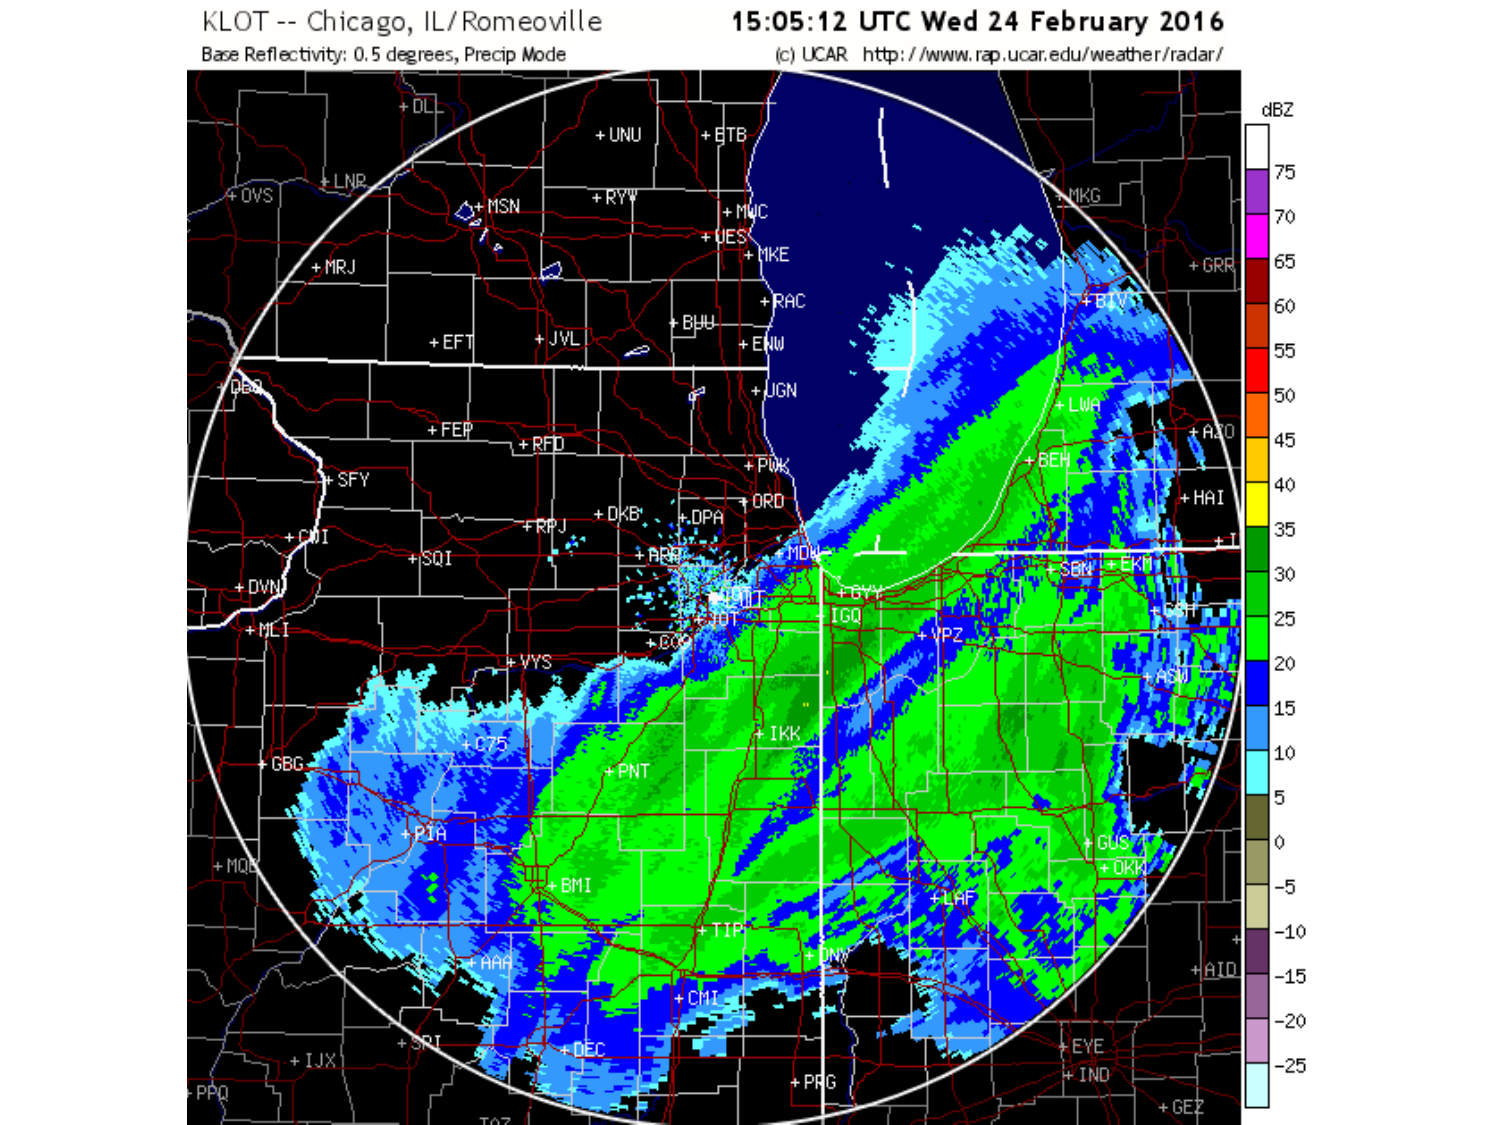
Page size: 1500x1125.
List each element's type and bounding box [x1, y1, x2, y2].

picture [187, 0, 1313, 1125]
